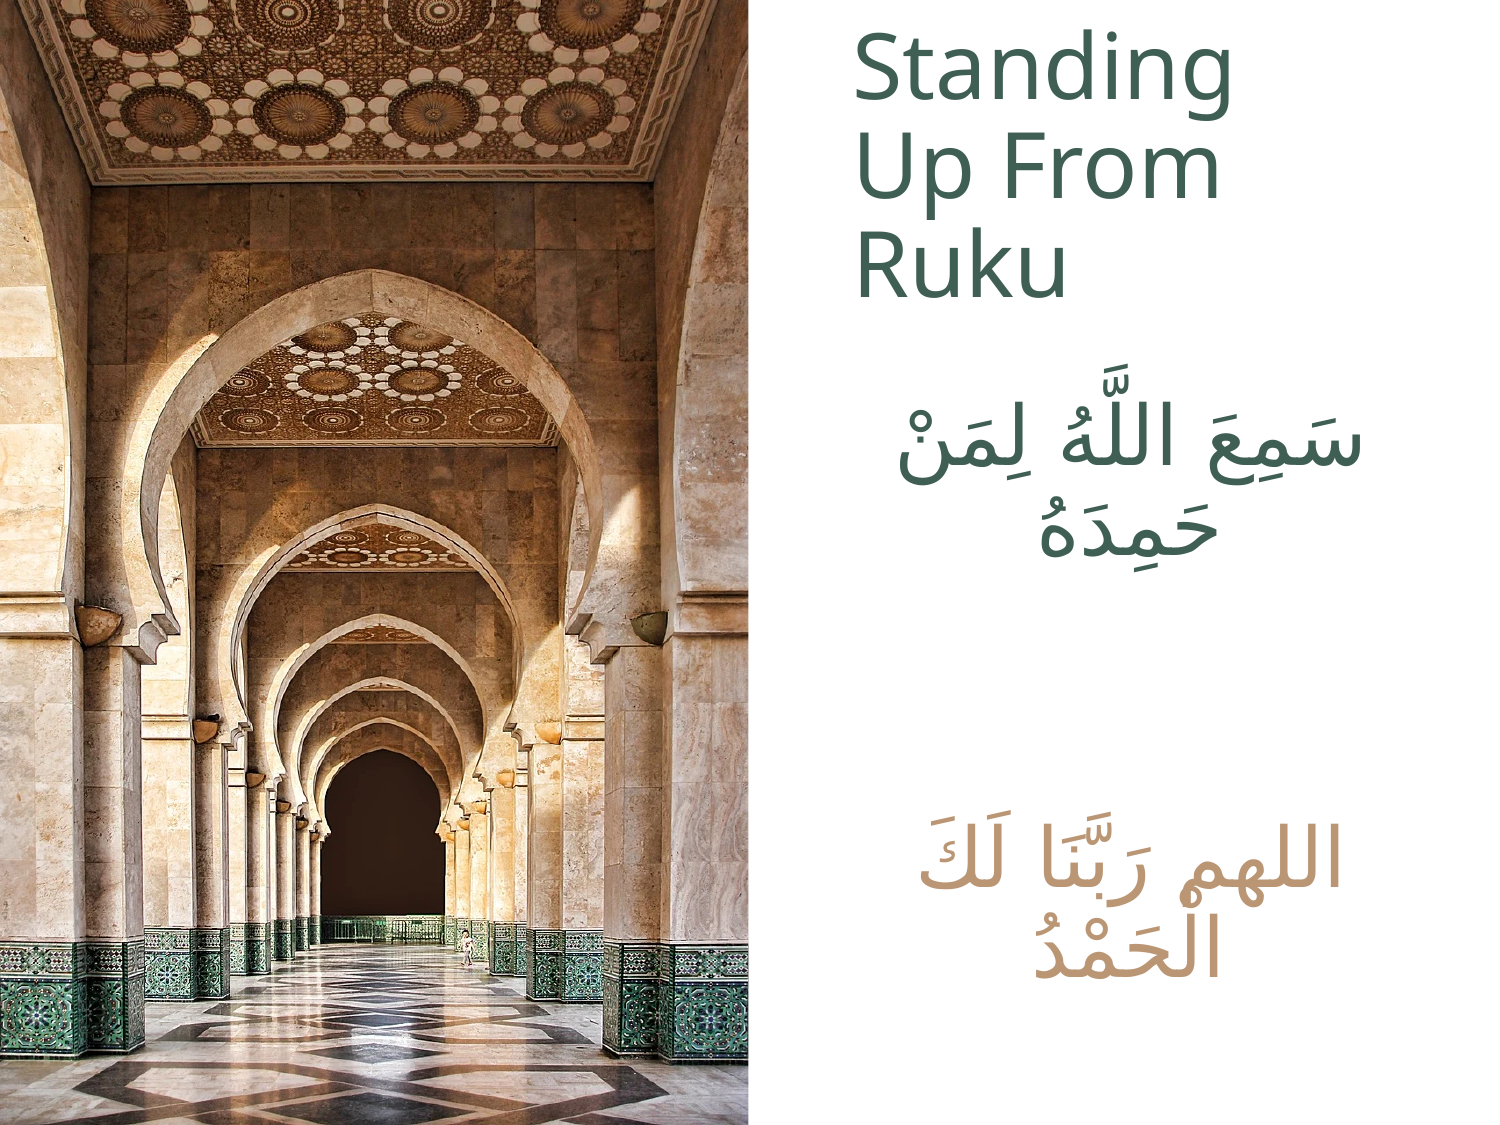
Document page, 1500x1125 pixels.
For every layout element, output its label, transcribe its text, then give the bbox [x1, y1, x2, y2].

list سَمِعَ اللَّهُ لِمَنْ حَمِدَهُ اللهم رَبَّنَا لَكَ الْحَمْدُ [865, 385, 1397, 957]
title Standing Up From Ruku [837, 59, 1397, 278]
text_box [0, 0, 749, 1125]
